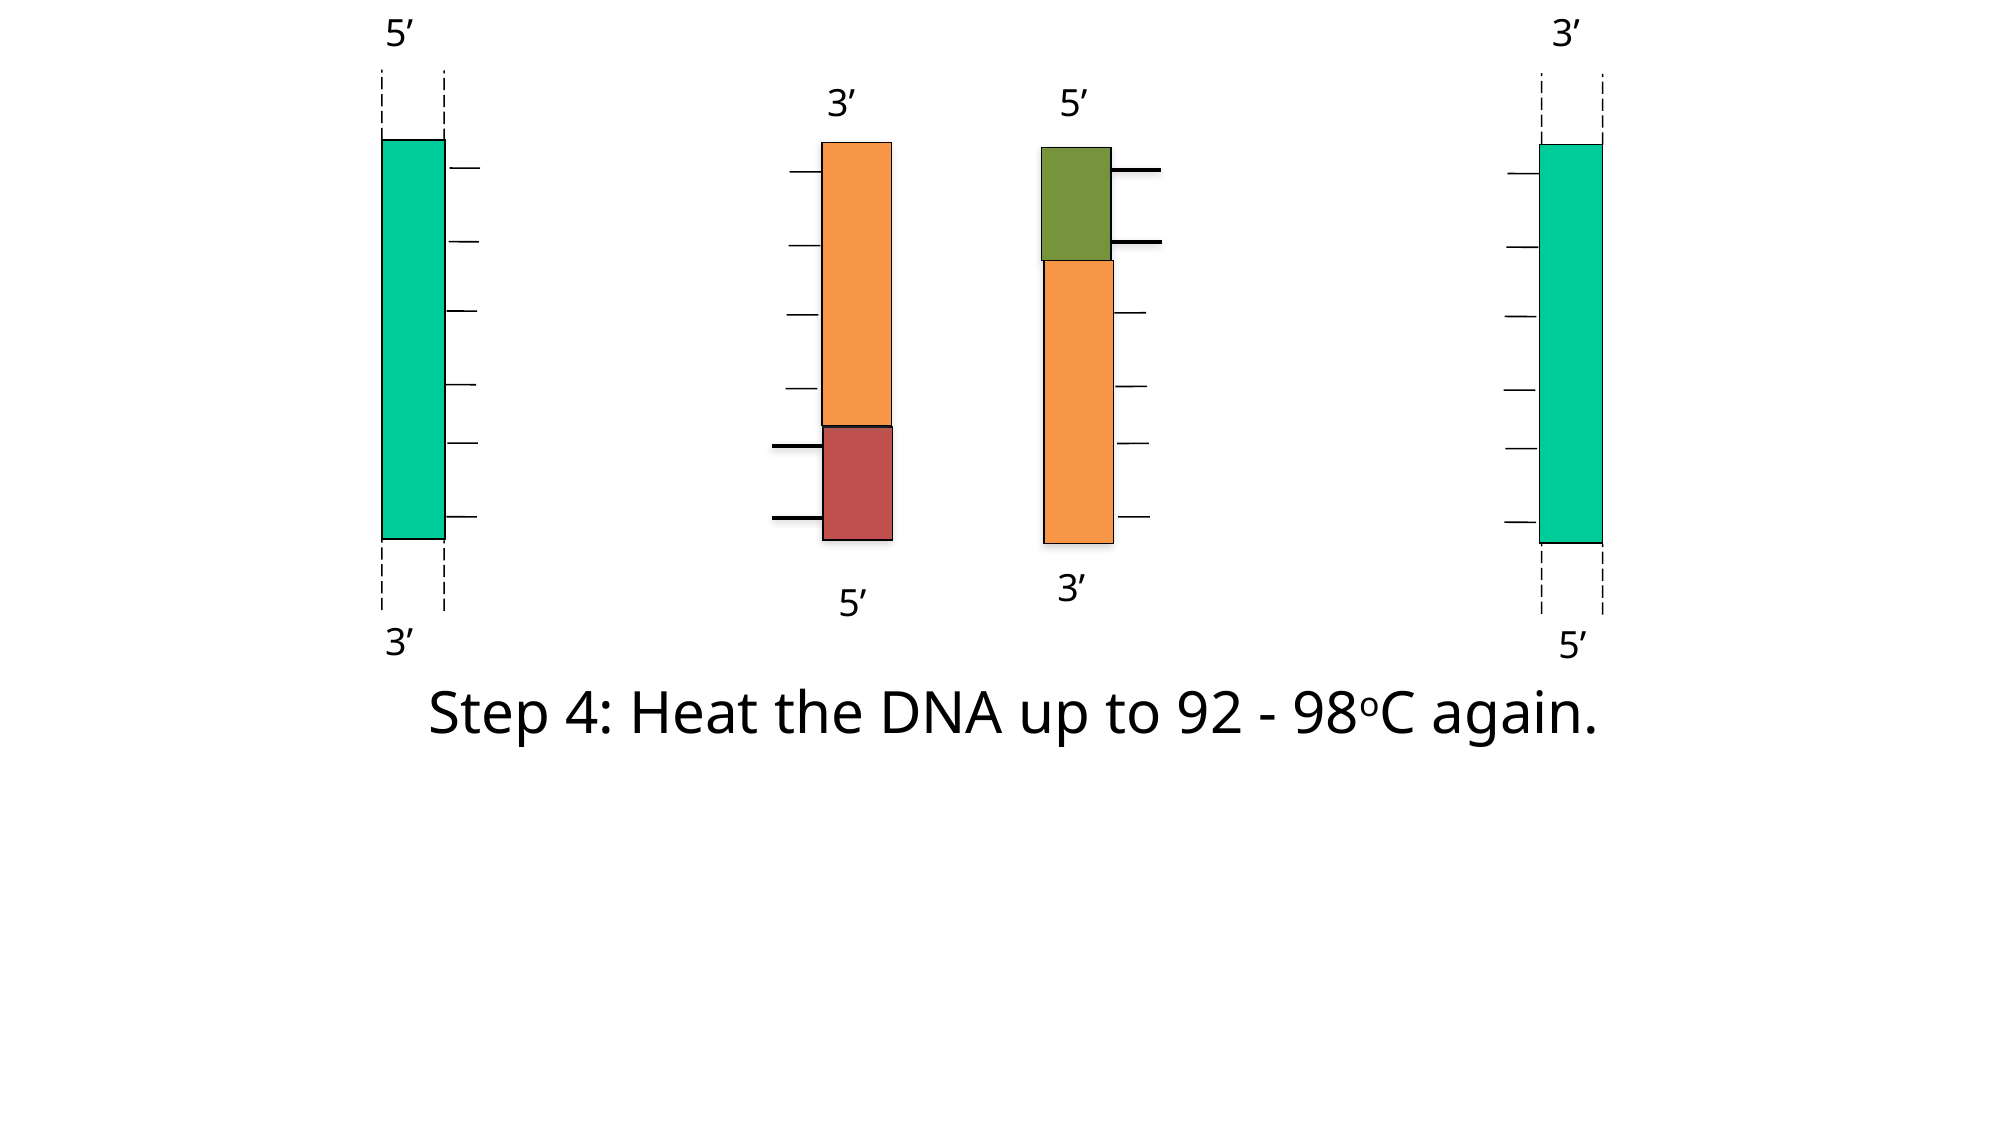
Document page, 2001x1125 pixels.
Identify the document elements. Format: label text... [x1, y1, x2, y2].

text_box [370, 1, 565, 672]
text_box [785, 71, 938, 426]
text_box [1460, 1, 1669, 675]
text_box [771, 426, 893, 632]
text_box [1041, 71, 1163, 331]
text_box Step 4: Heat the DNA up to 92 - 98oC again. [314, 667, 1714, 753]
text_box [1042, 260, 1168, 617]
